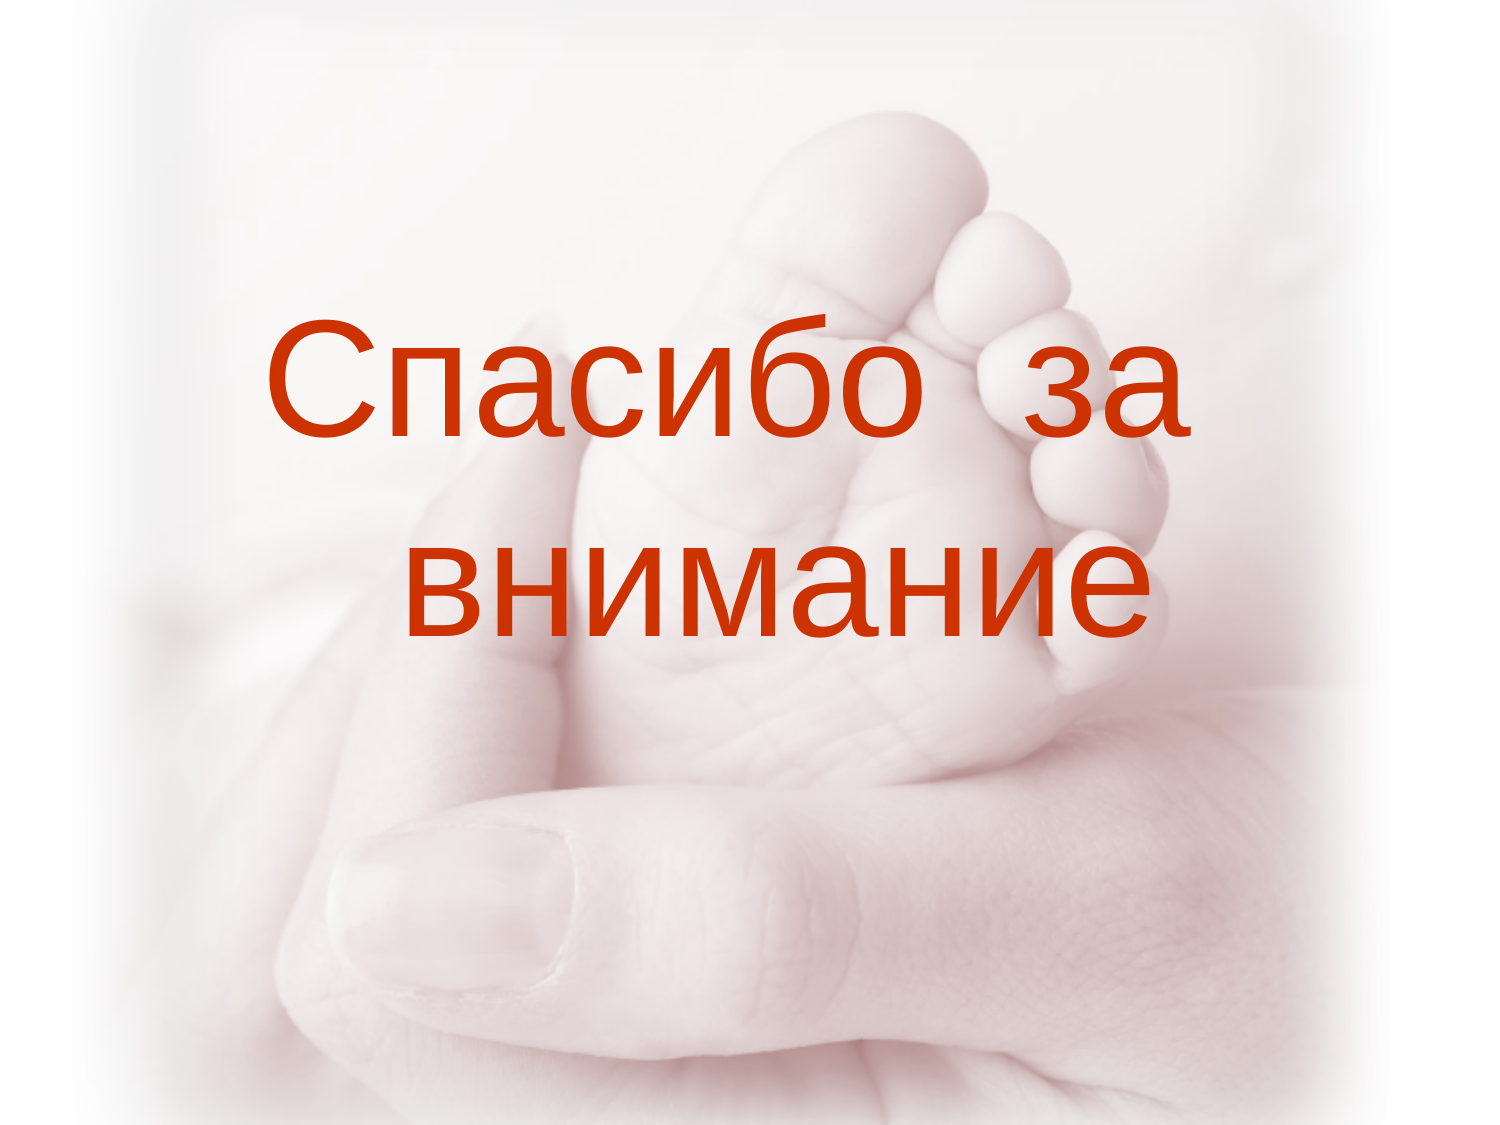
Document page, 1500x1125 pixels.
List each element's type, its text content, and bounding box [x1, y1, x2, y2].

list Спасибо за внимание [74, 262, 1426, 1006]
